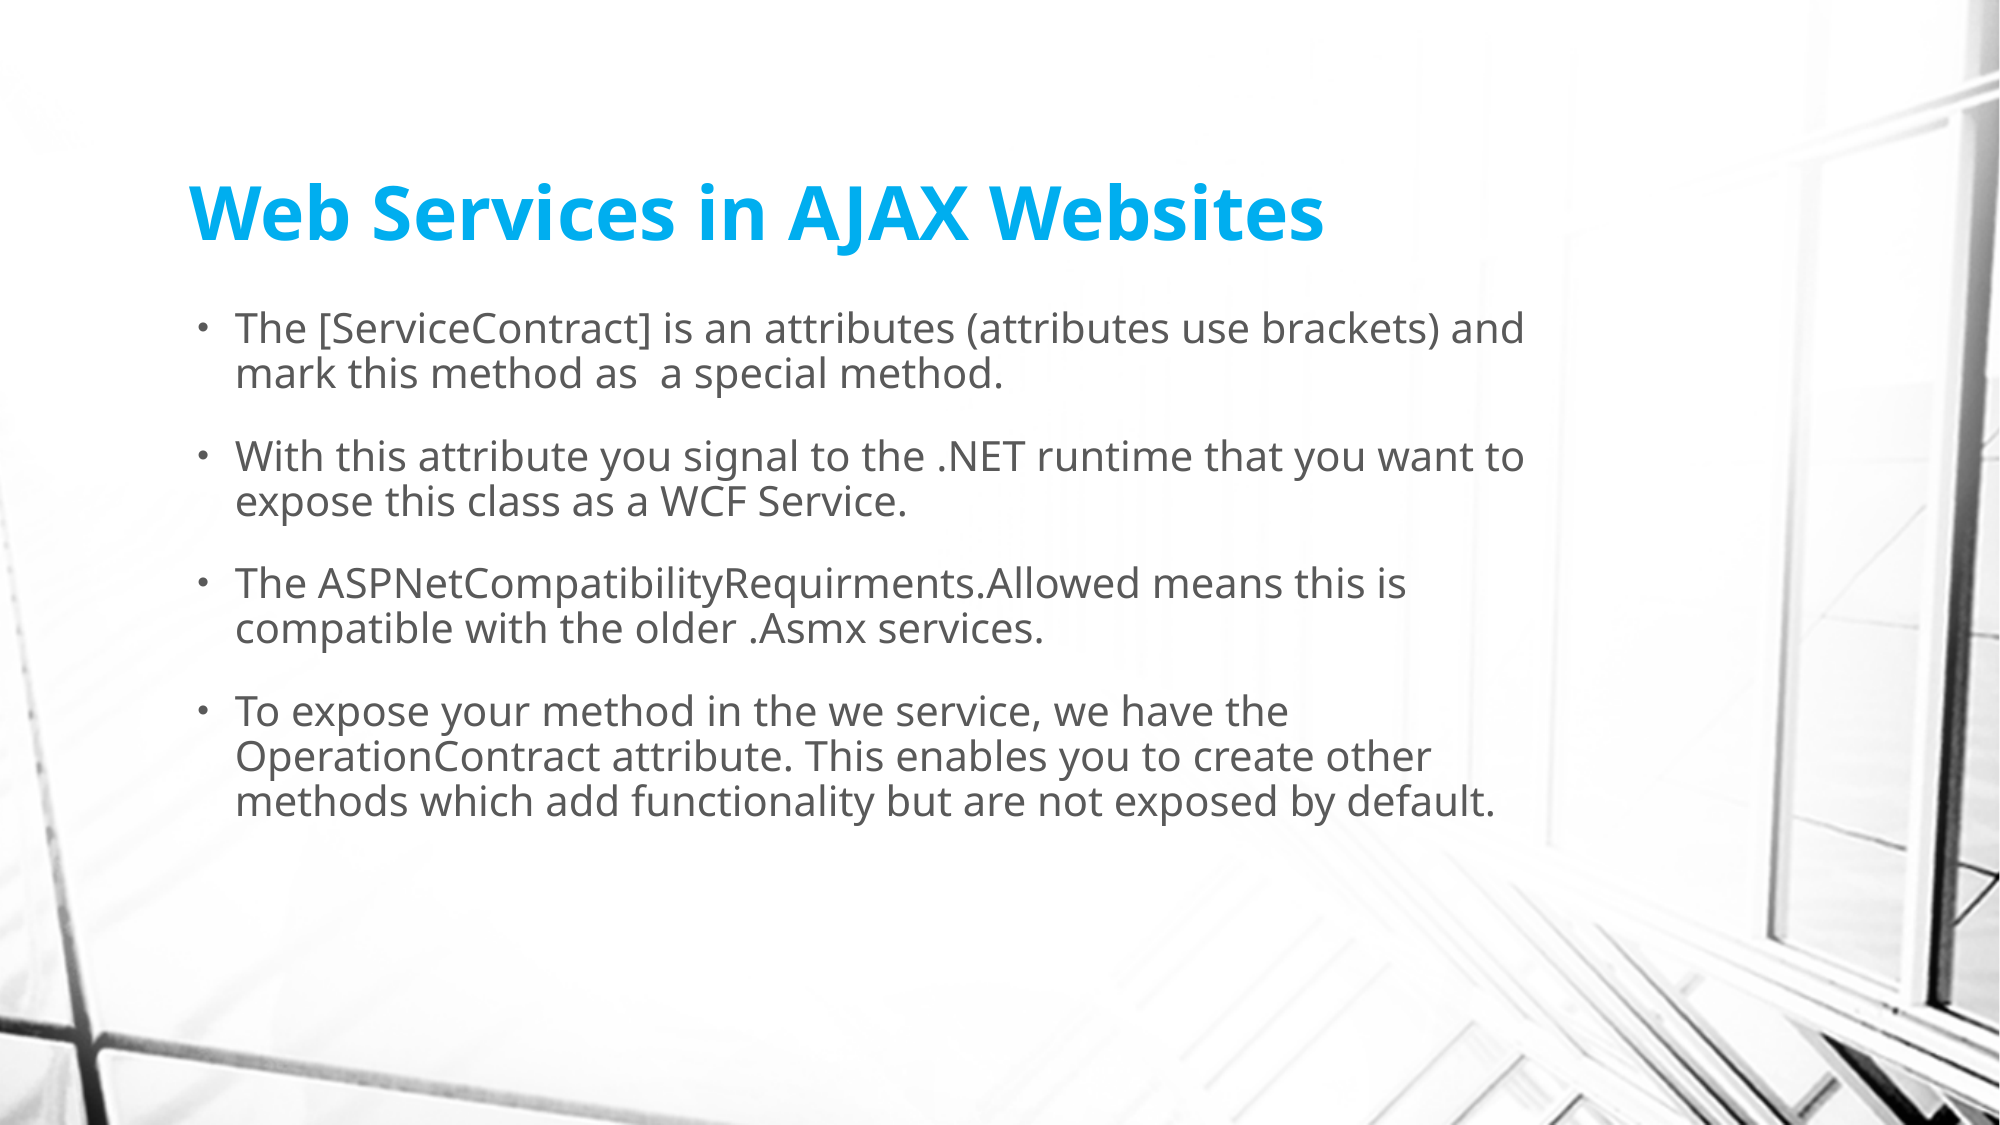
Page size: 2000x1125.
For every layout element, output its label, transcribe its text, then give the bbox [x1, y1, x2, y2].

title Web Services in AJAX Websites [174, 87, 1600, 263]
list The [ServiceContract] is an attributes (attributes use brackets) and mark this method as a special method. With this attribute you signal to the .NET runtime that you want to expose this class as a WCF Service. The ASPNetCompatibilityRequirments.Allowed means this is compatible with the older .Asmx services. To expose your method in the we service, we have the OperationContract attribute. This enables you to create other methods which add functionality but are not exposed by default. [174, 299, 1600, 988]
picture [0, 0, 2000, 1125]
